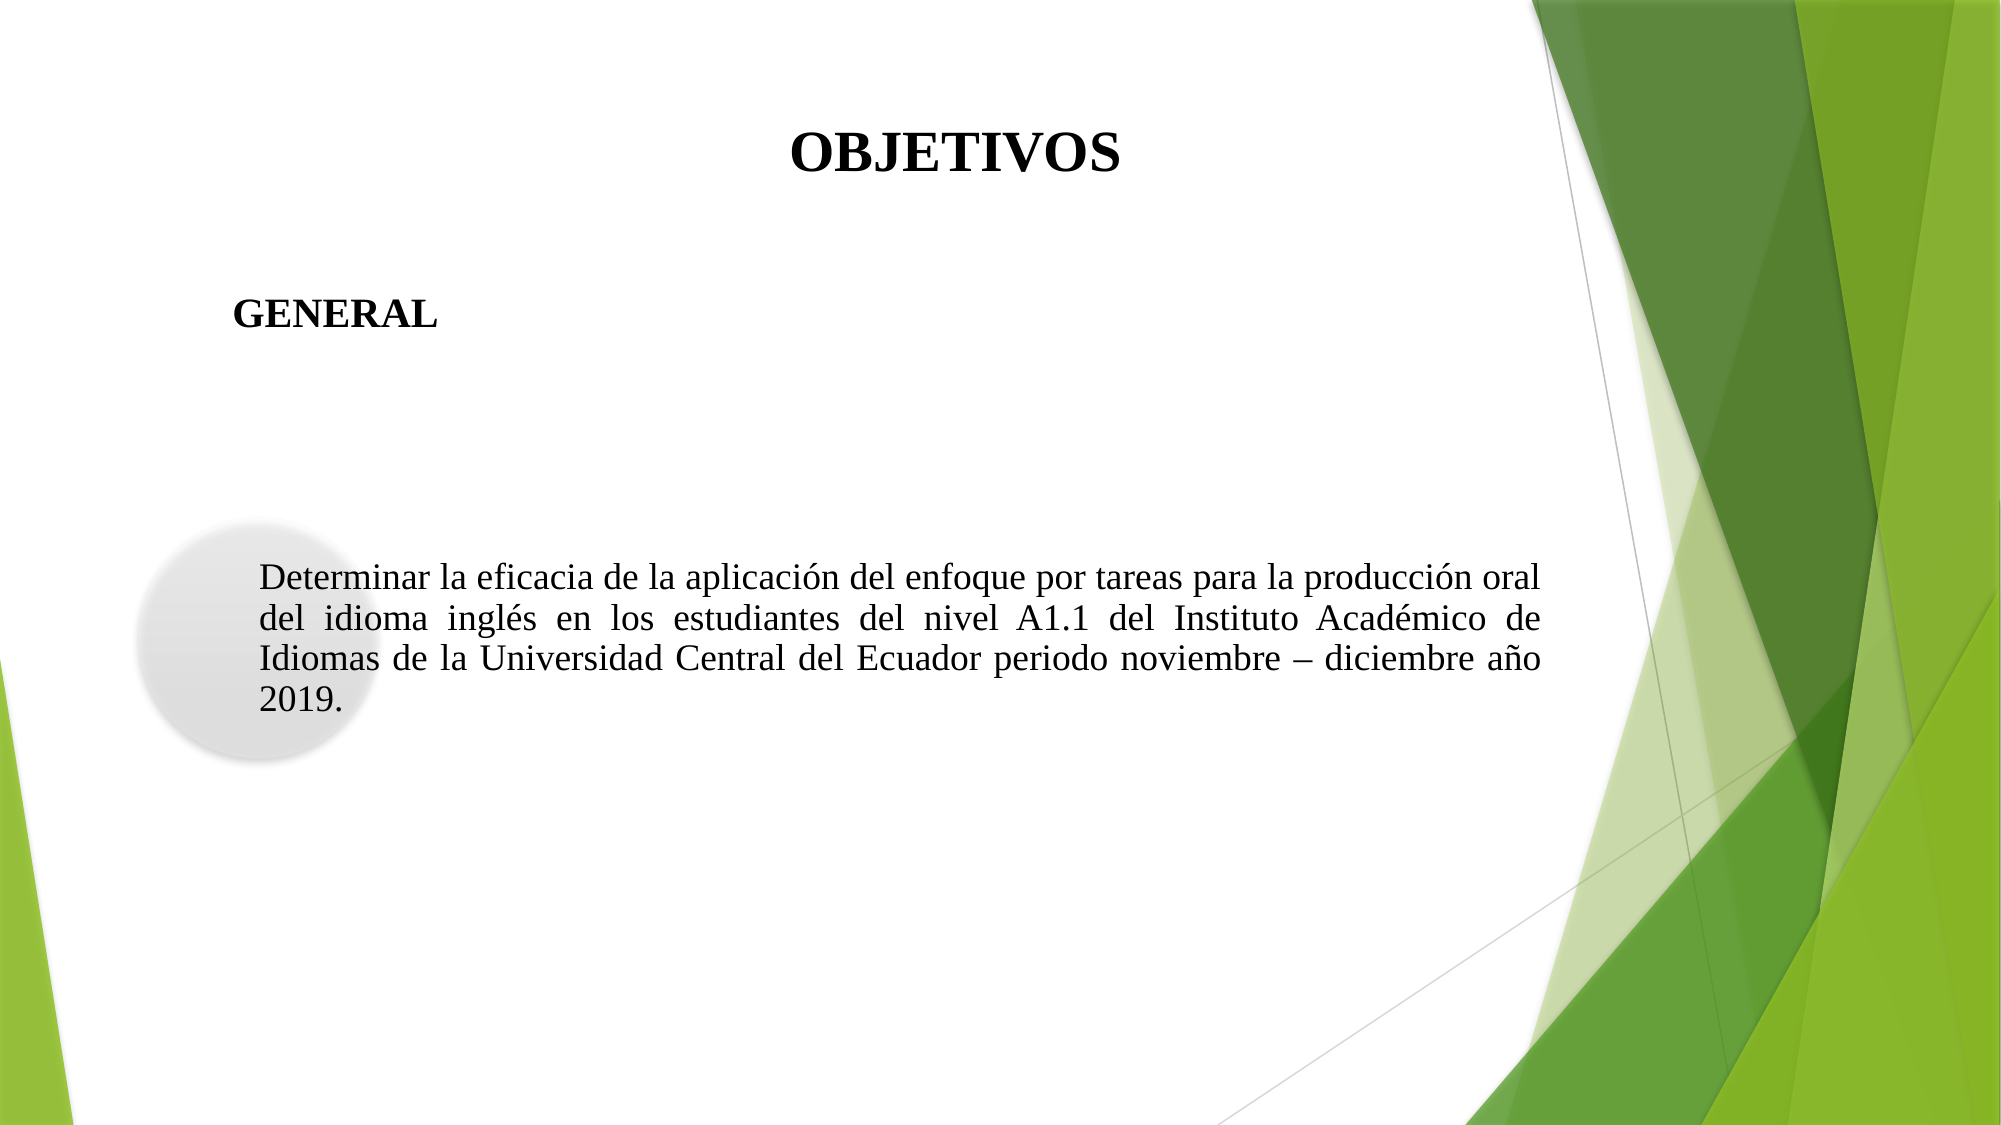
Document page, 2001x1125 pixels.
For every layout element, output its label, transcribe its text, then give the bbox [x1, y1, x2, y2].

text_box OBJETIVOS [515, 105, 1395, 191]
text_box GENERAL [0, 278, 775, 344]
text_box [75, 430, 1544, 846]
